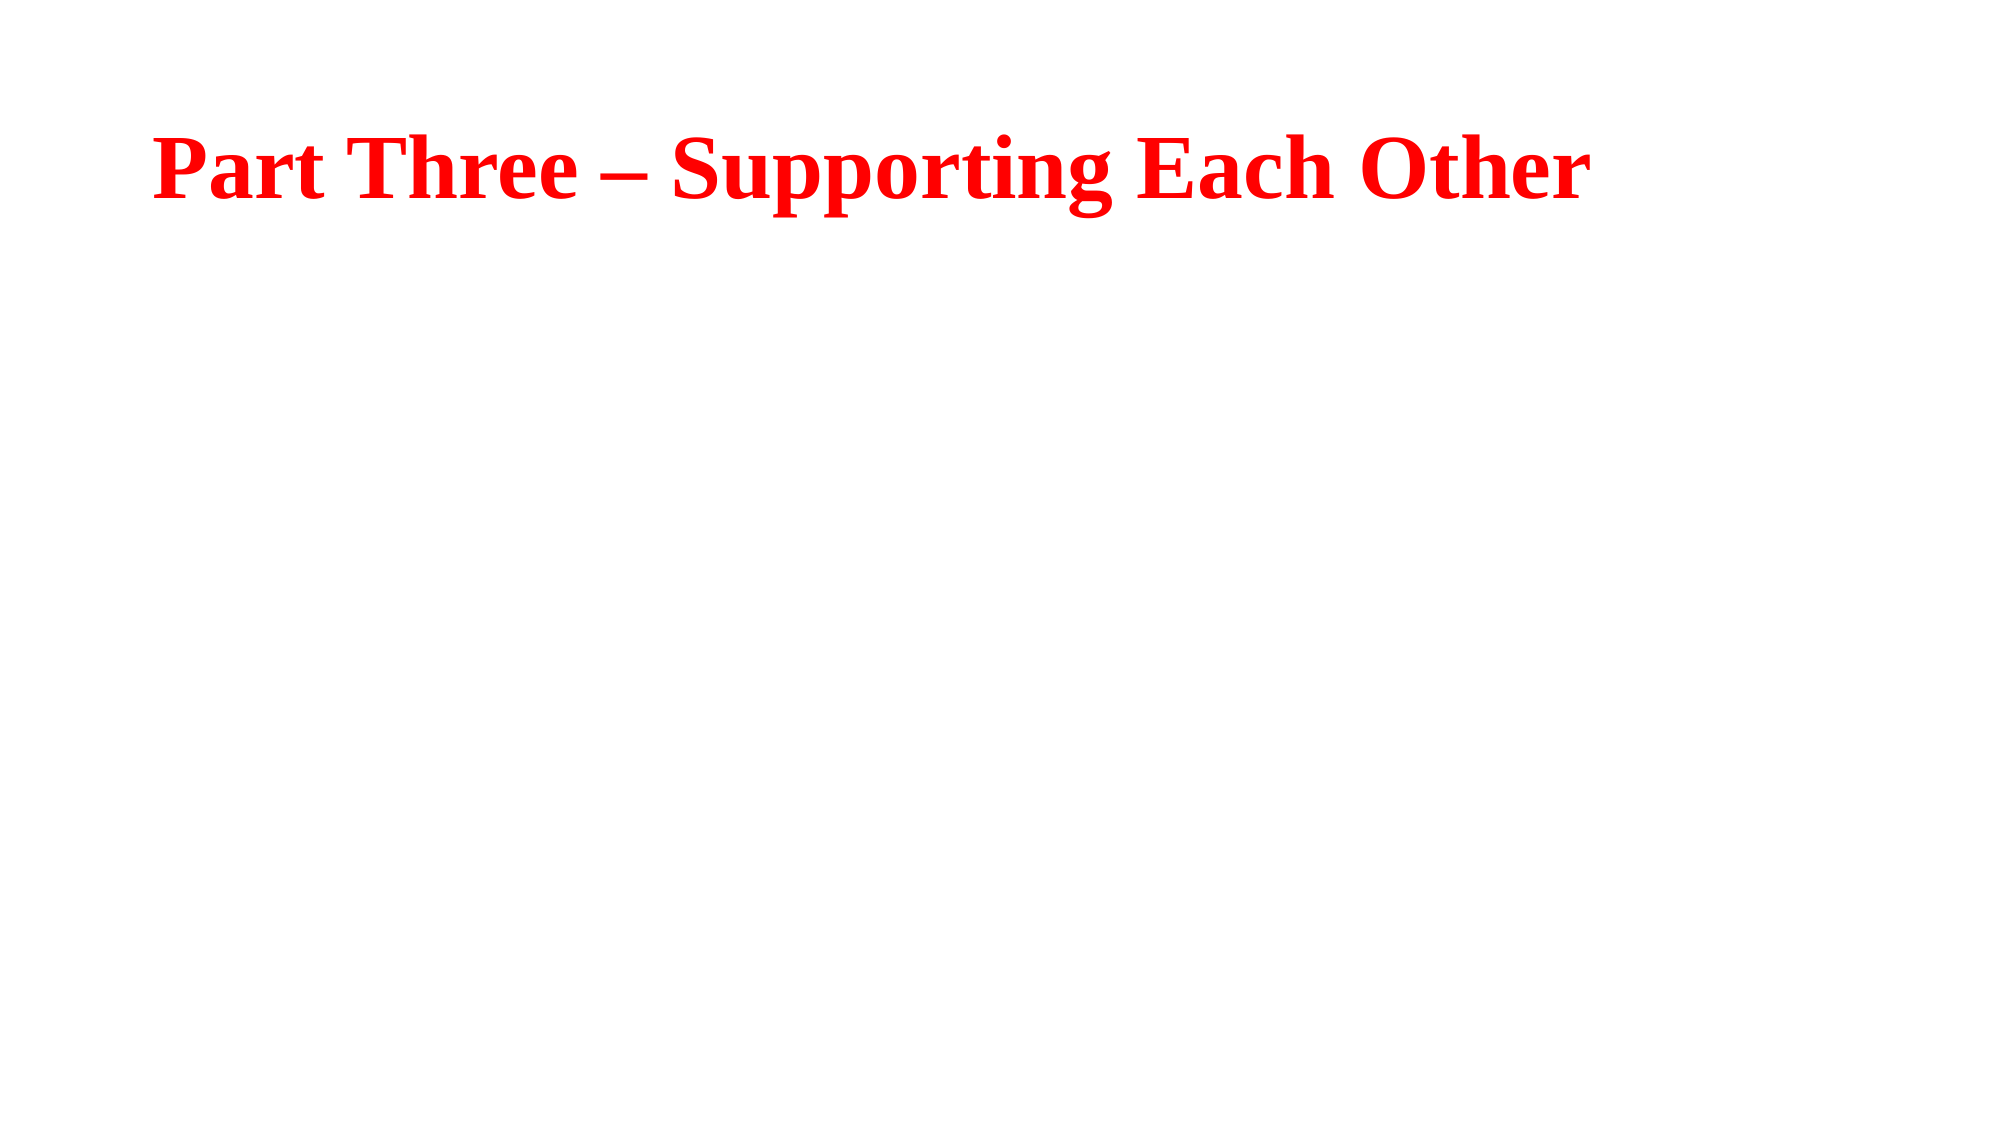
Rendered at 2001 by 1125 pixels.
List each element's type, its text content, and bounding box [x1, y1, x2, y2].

title Part Three – Supporting Each Other [137, 59, 1863, 278]
